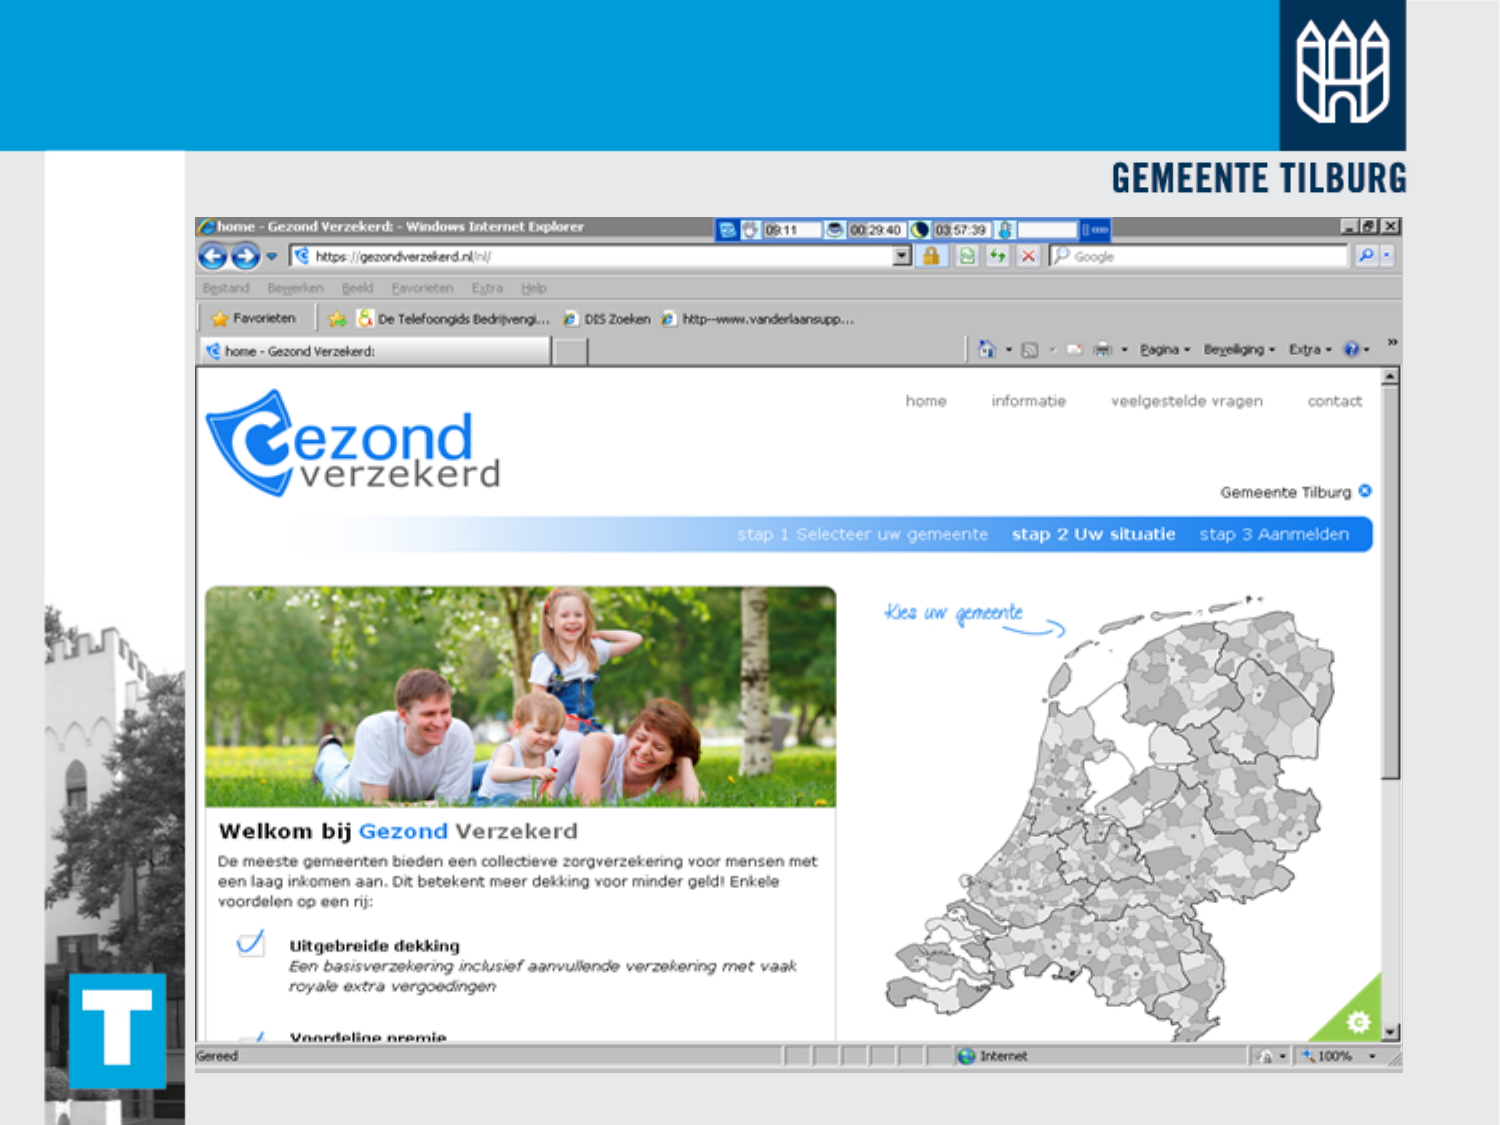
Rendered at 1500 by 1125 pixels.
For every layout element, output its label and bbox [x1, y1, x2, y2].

picture [0, 0, 1500, 1125]
list [195, 217, 1405, 1075]
title [74, 44, 1426, 233]
